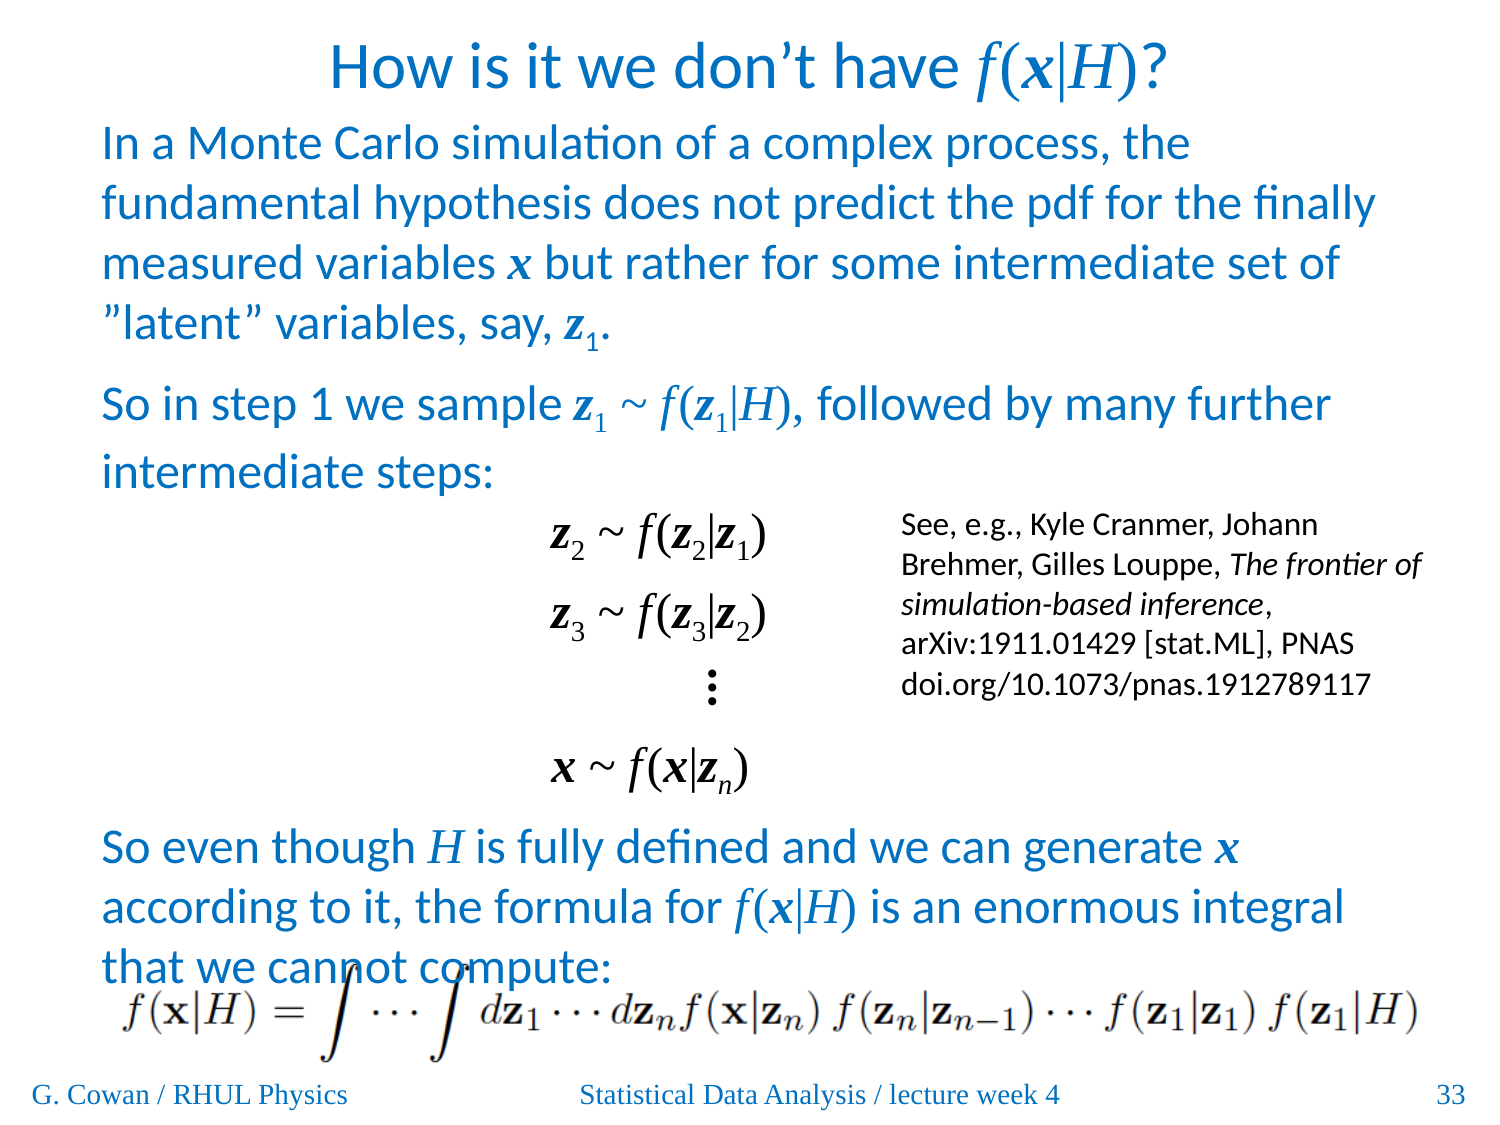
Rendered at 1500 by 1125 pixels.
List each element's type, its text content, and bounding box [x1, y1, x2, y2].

text_box See, e.g., Kyle Cranmer, Johann Brehmer, Gilles Louppe, The frontier of simulation-based inference, arXiv:1911.01429 [stat.ML], PNAS doi.org/10.1073/pnas.1912789117 [886, 494, 1455, 709]
slide_number G. Cowan / RHUL Physics [16, 1062, 311, 1123]
picture [102, 951, 1439, 1077]
footer Statistical Data Analysis / lecture week 4 [311, 1085, 1130, 1123]
text_box How is it we don’t have f (x|H)? [165, 14, 1335, 86]
slide_number 33 [1130, 1062, 1481, 1123]
text_box In a Monte Carlo simulation of a complex process, the fundamental hypothesis does not predict the pdf for the finally measured variables x but rather for some intermediate set of ”latent” variables, say, z1. So in step 1 we sample z1 ~ f (z1|H), followed by many further intermediate steps: z2 ~ f (z2|z1) z3 ~ f (z3|z2) ⠇ x ~ f (x|zn) So even though H is fully defined and we can generate x according to it, the formula for f (x|H) is an enormous integral that we cannot compute: [86, 101, 1414, 1001]
